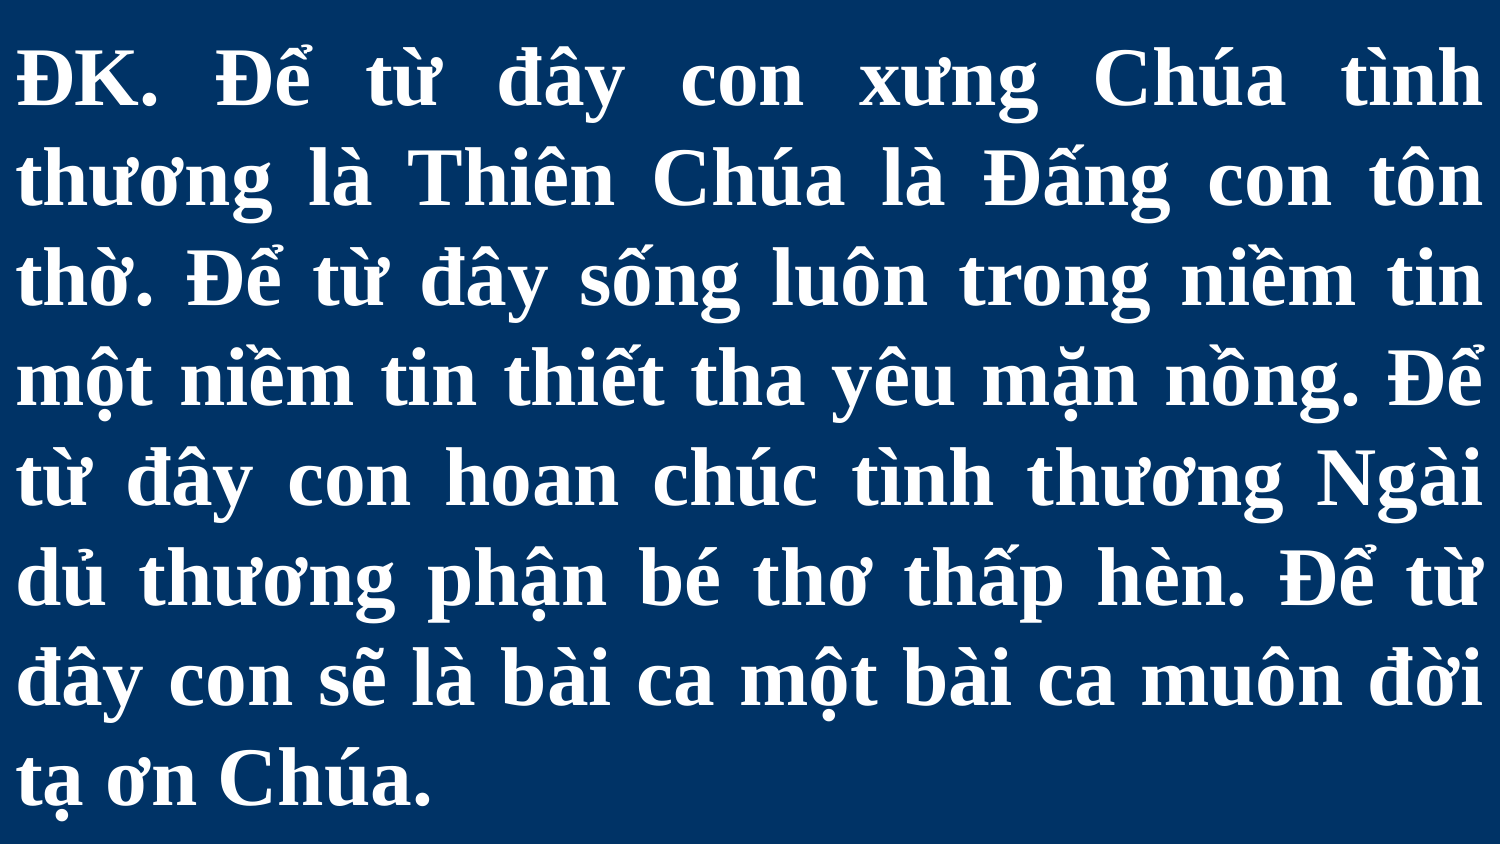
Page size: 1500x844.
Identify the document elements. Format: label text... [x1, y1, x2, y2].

title ĐK. Để từ đây con xưng Chúa tình thương là Thiên Chúa là Đấng con tôn thờ. Để từ đây sống luôn trong niềm tin một niềm tin thiết tha yêu mặn nồng. Để từ đây con hoan chúc tình thương Ngài dủ thương phận bé thơ thấp hèn. Để từ đây con sẽ là bài ca một bài ca muôn đời tạ ơn Chúa. [0, 0, 1500, 844]
